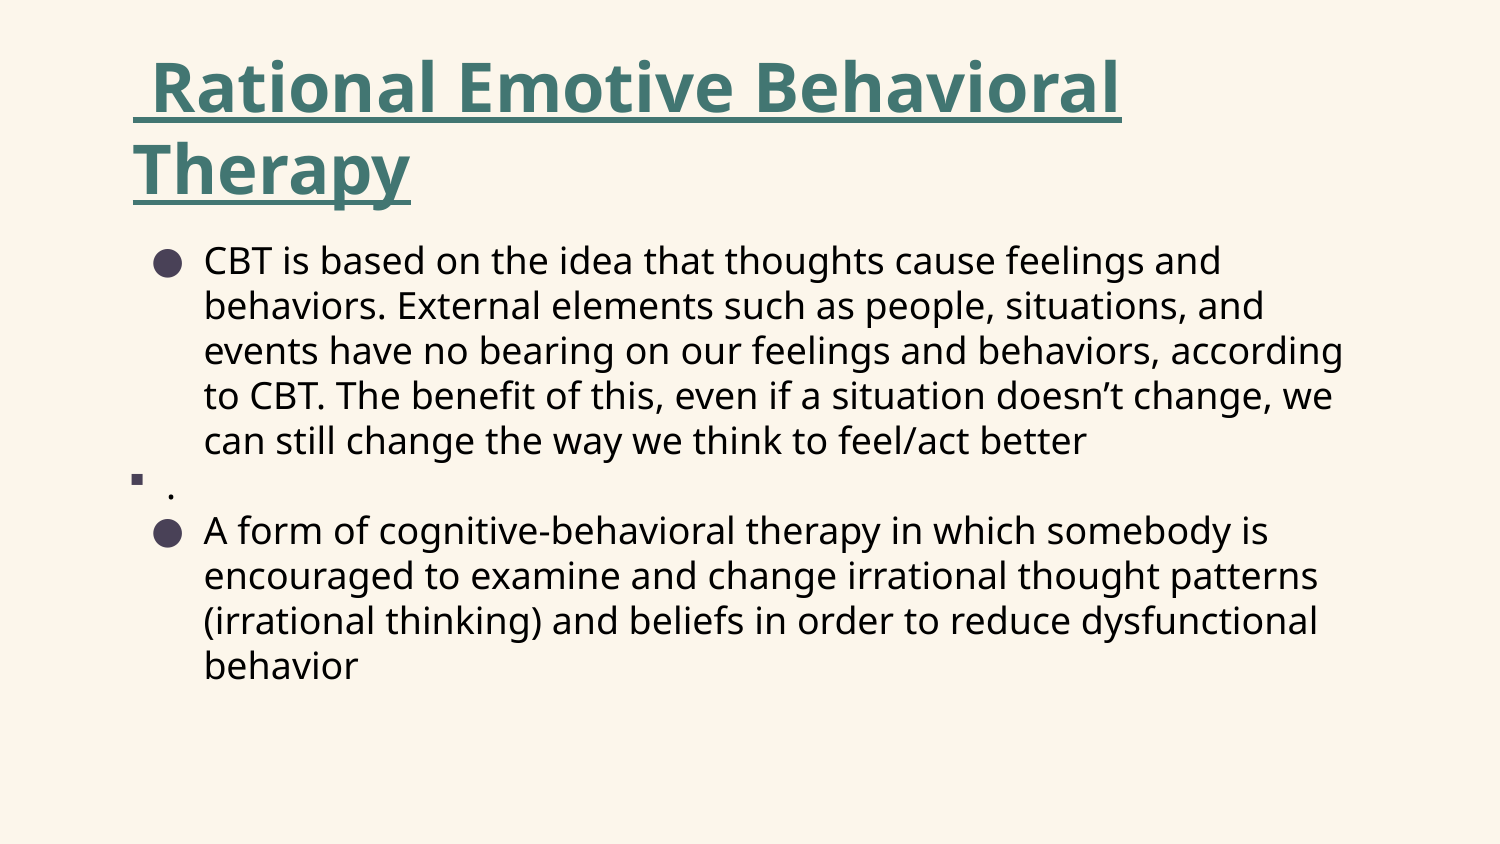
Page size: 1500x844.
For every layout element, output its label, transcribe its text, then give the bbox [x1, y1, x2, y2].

list CBT is based on the idea that thoughts cause feelings and behaviors. External elements such as people, situations, and events have no bearing on our feelings and behaviors, according to CBT. The benefit of this, even if a situation doesn’t change, we can still change the way we think to feel/act better . A form of cognitive-behavioral therapy in which somebody is encouraged to examine and change irrational thought patterns (irrational thinking) and beliefs in order to reduce dysfunctional behavior [113, 221, 1379, 755]
title Rational Emotive Behavioral Therapy [117, 88, 1383, 164]
